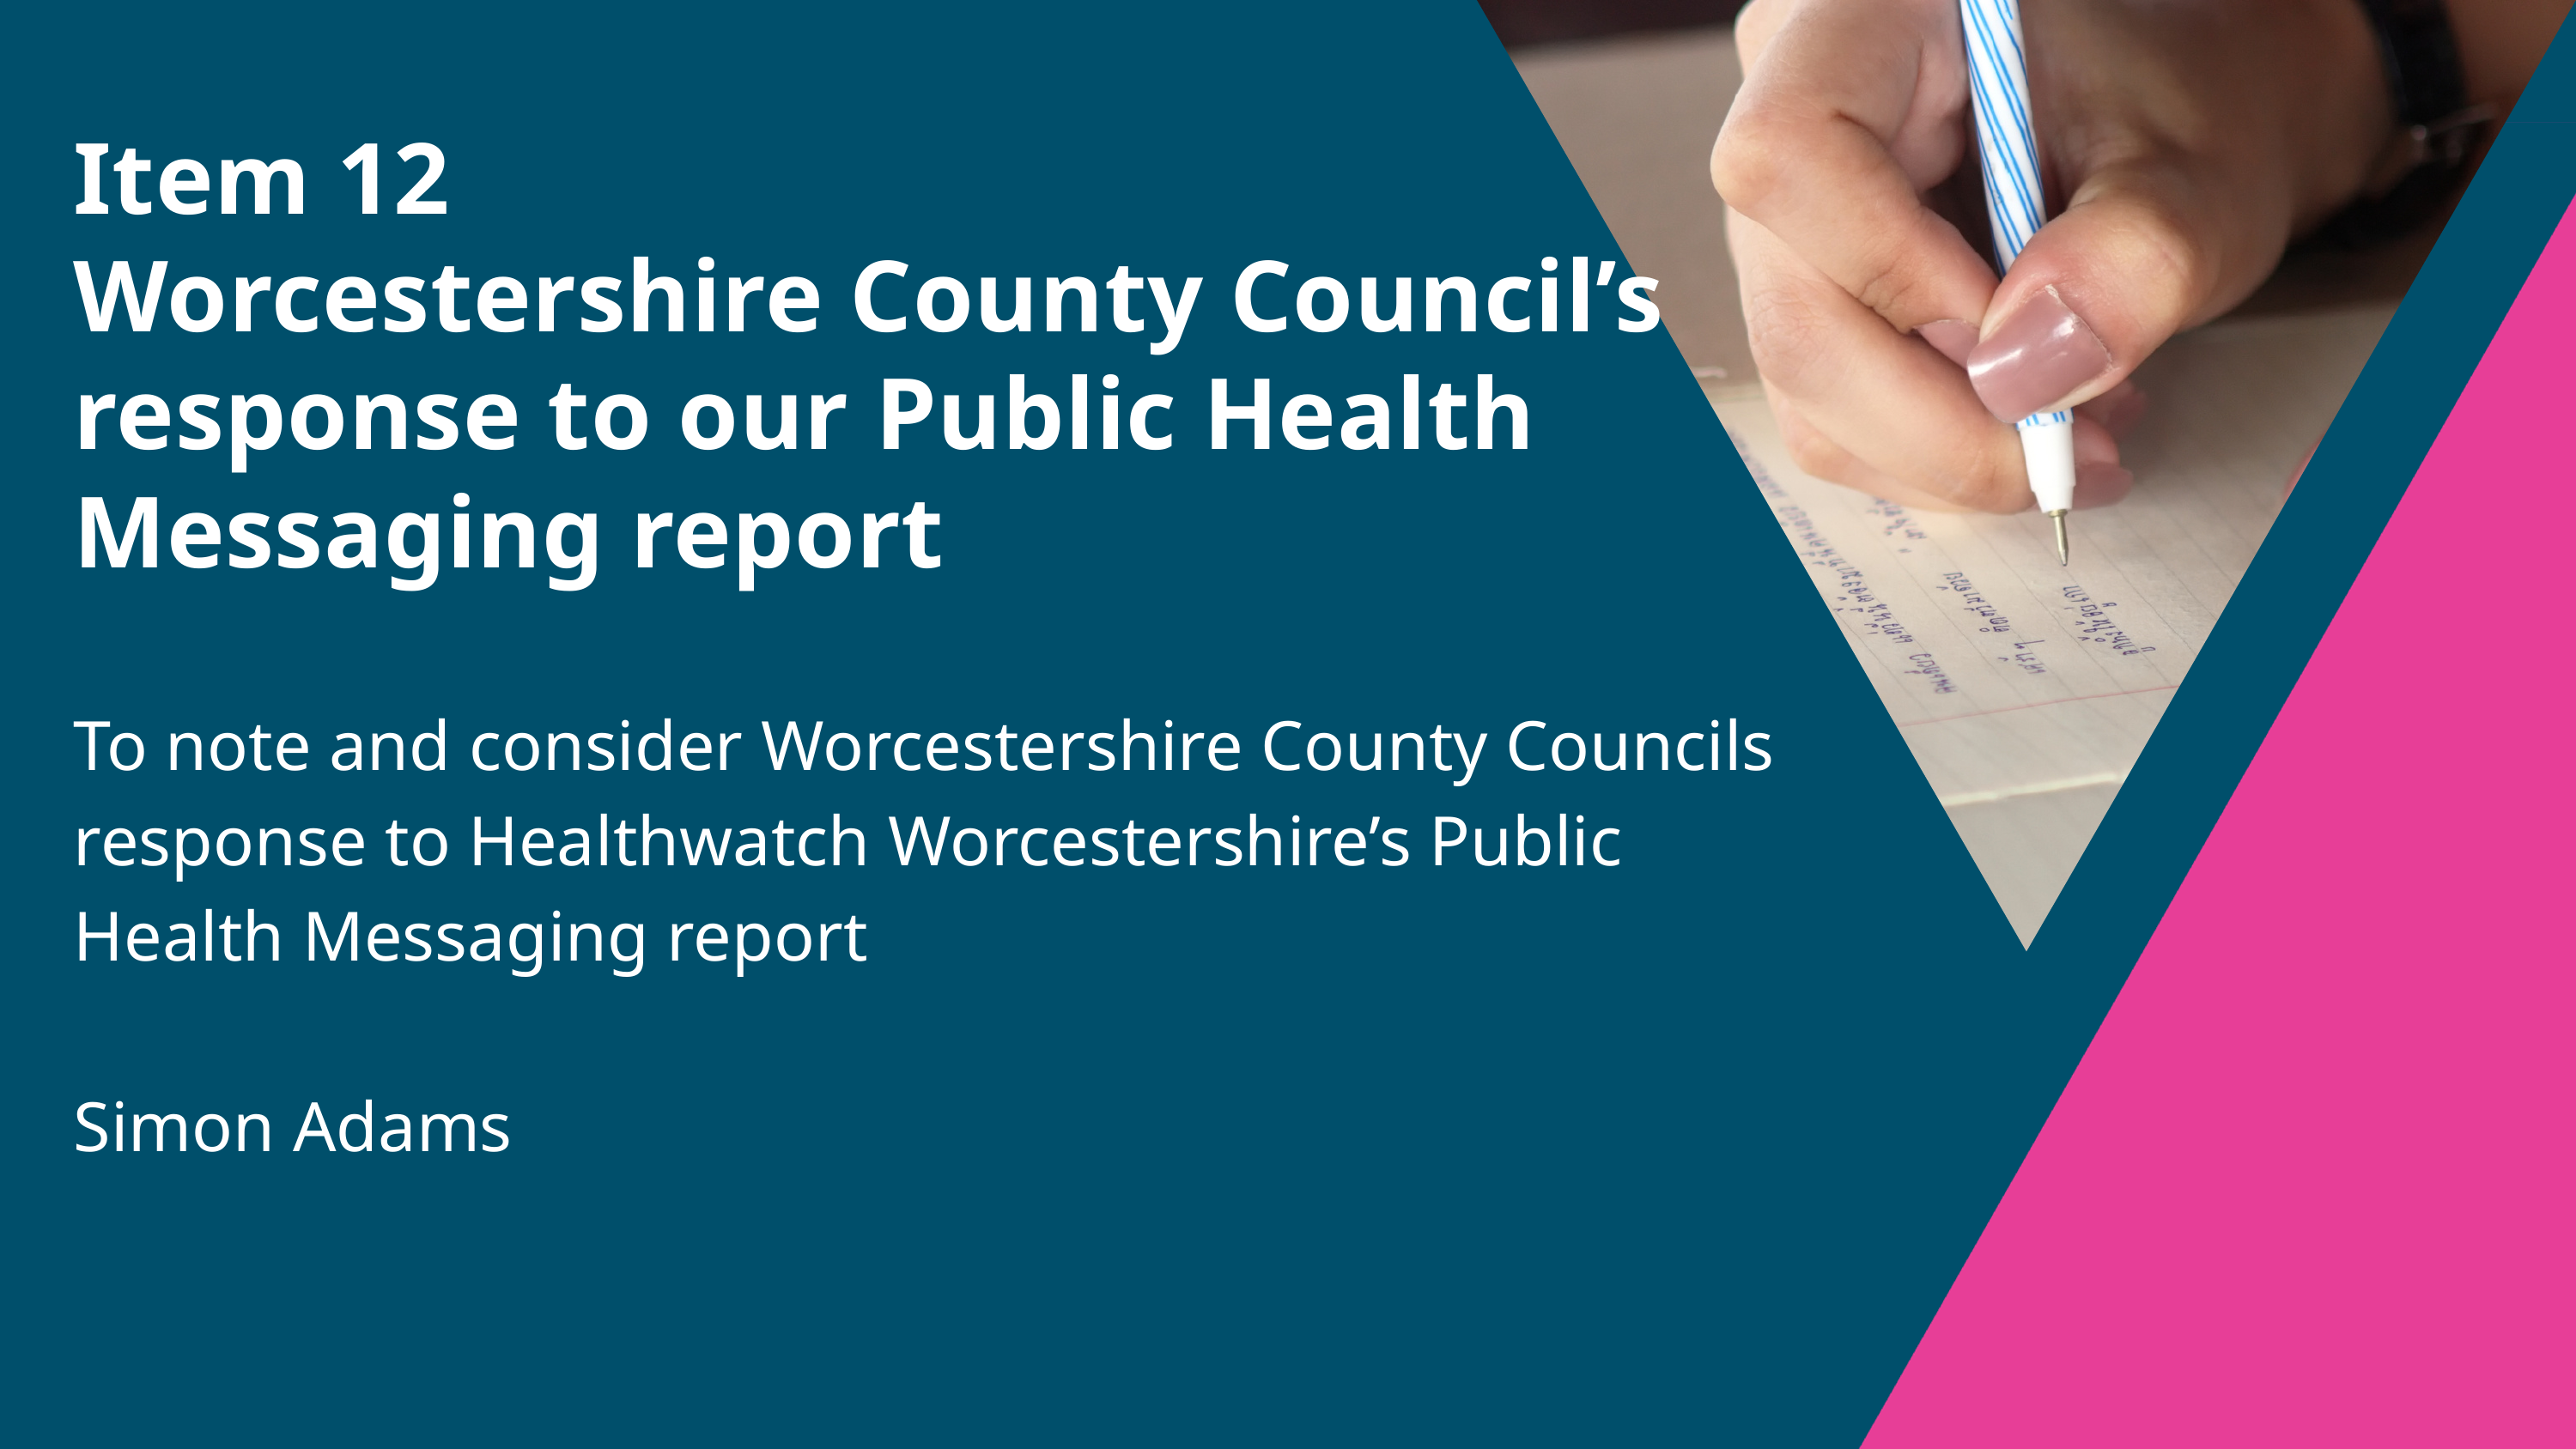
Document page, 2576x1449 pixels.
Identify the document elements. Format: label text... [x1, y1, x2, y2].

text_box To note and consider Worcestershire County Councils response to Healthwatch Worcestershire’s Public Health Messaging report Simon Adams [73, 689, 1829, 1260]
text_box Item 12 Worcestershire County Council’s response to our Public Health Messaging report [73, 115, 1472, 689]
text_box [1476, 0, 2576, 952]
text_box [1851, 958, 2576, 1449]
